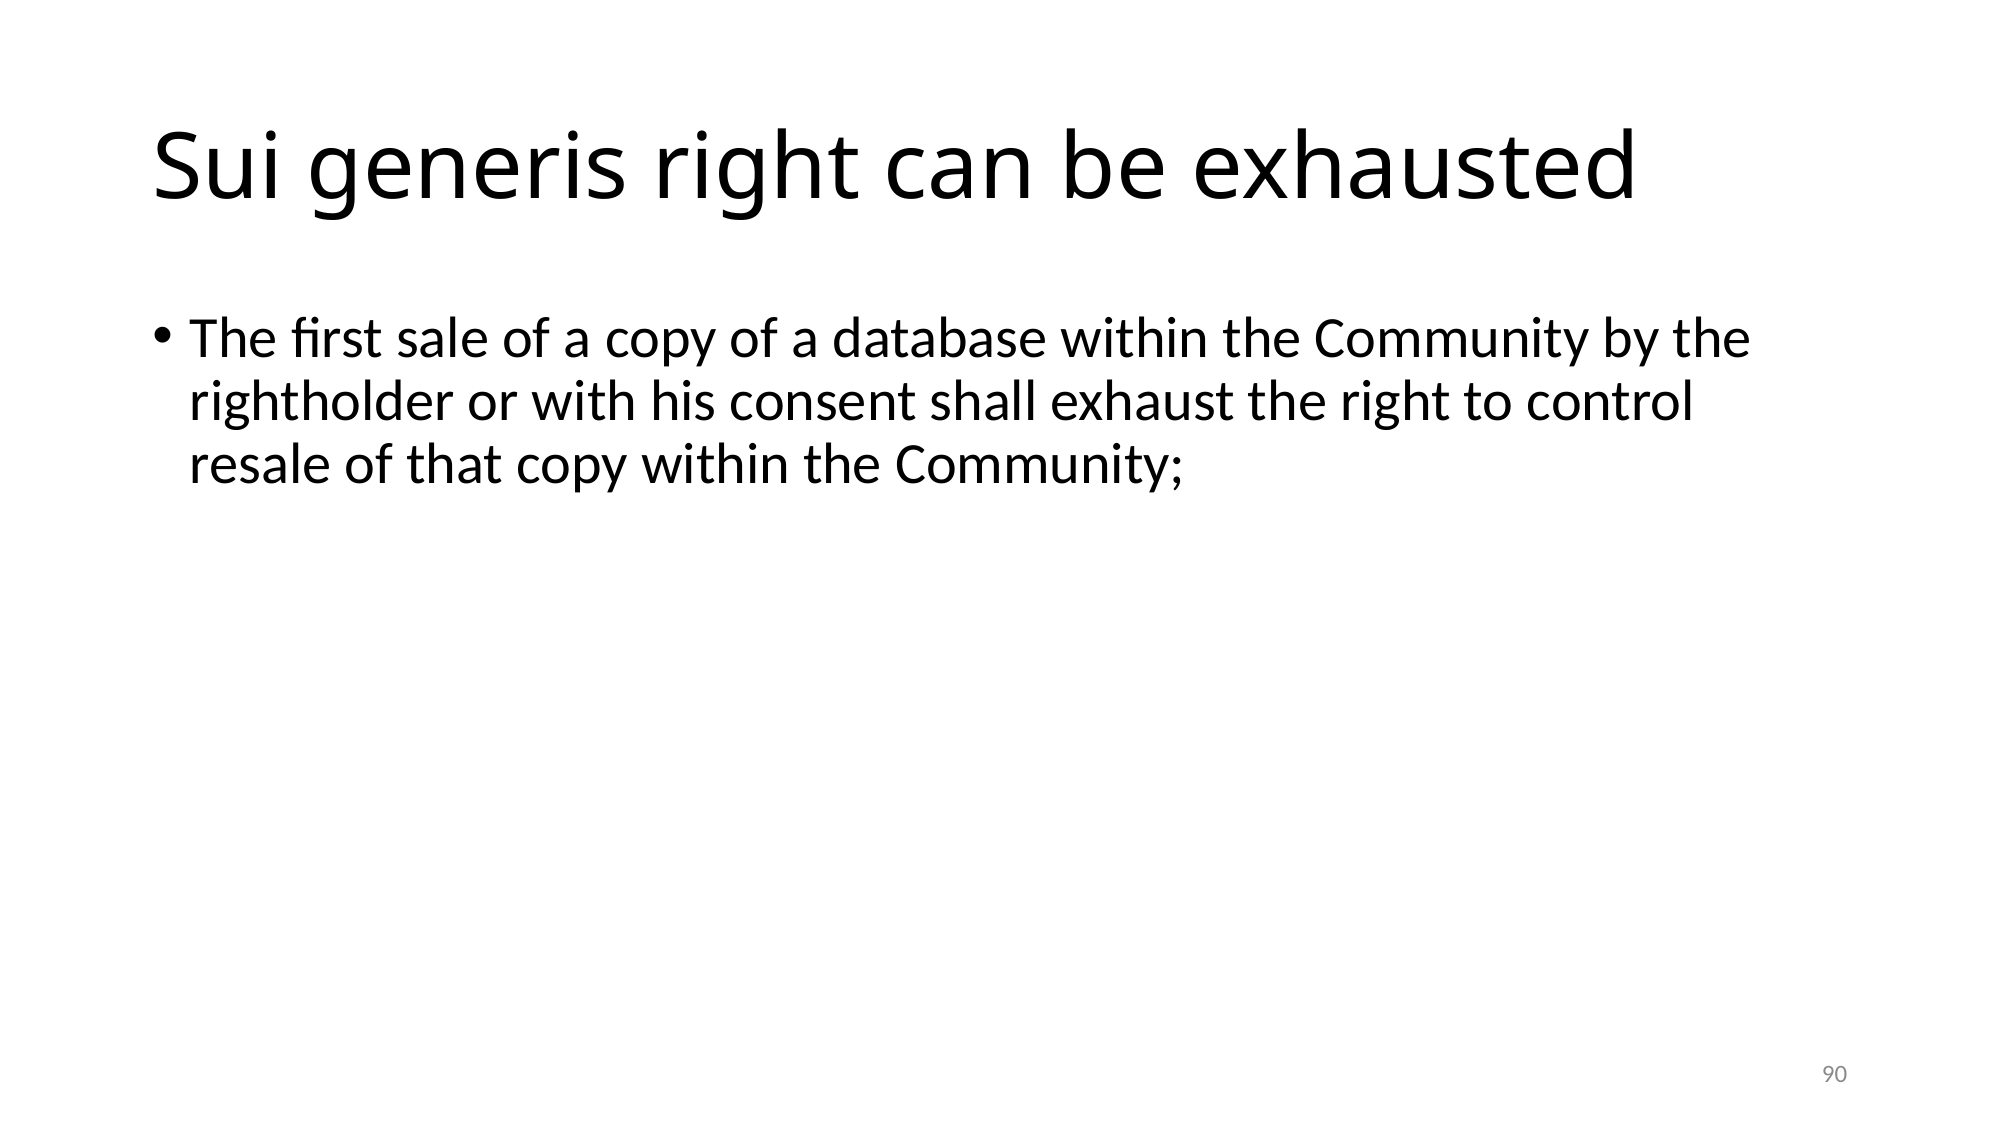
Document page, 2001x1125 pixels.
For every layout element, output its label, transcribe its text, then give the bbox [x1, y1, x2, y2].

title Sui generis right can be exhausted [137, 59, 1863, 278]
list The first sale of a copy of a database within the Community by the rightholder or with his consent shall exhaust the right to control resale of that copy within the Community; [137, 299, 1863, 1014]
slide_number 90 [1412, 1042, 1863, 1103]
